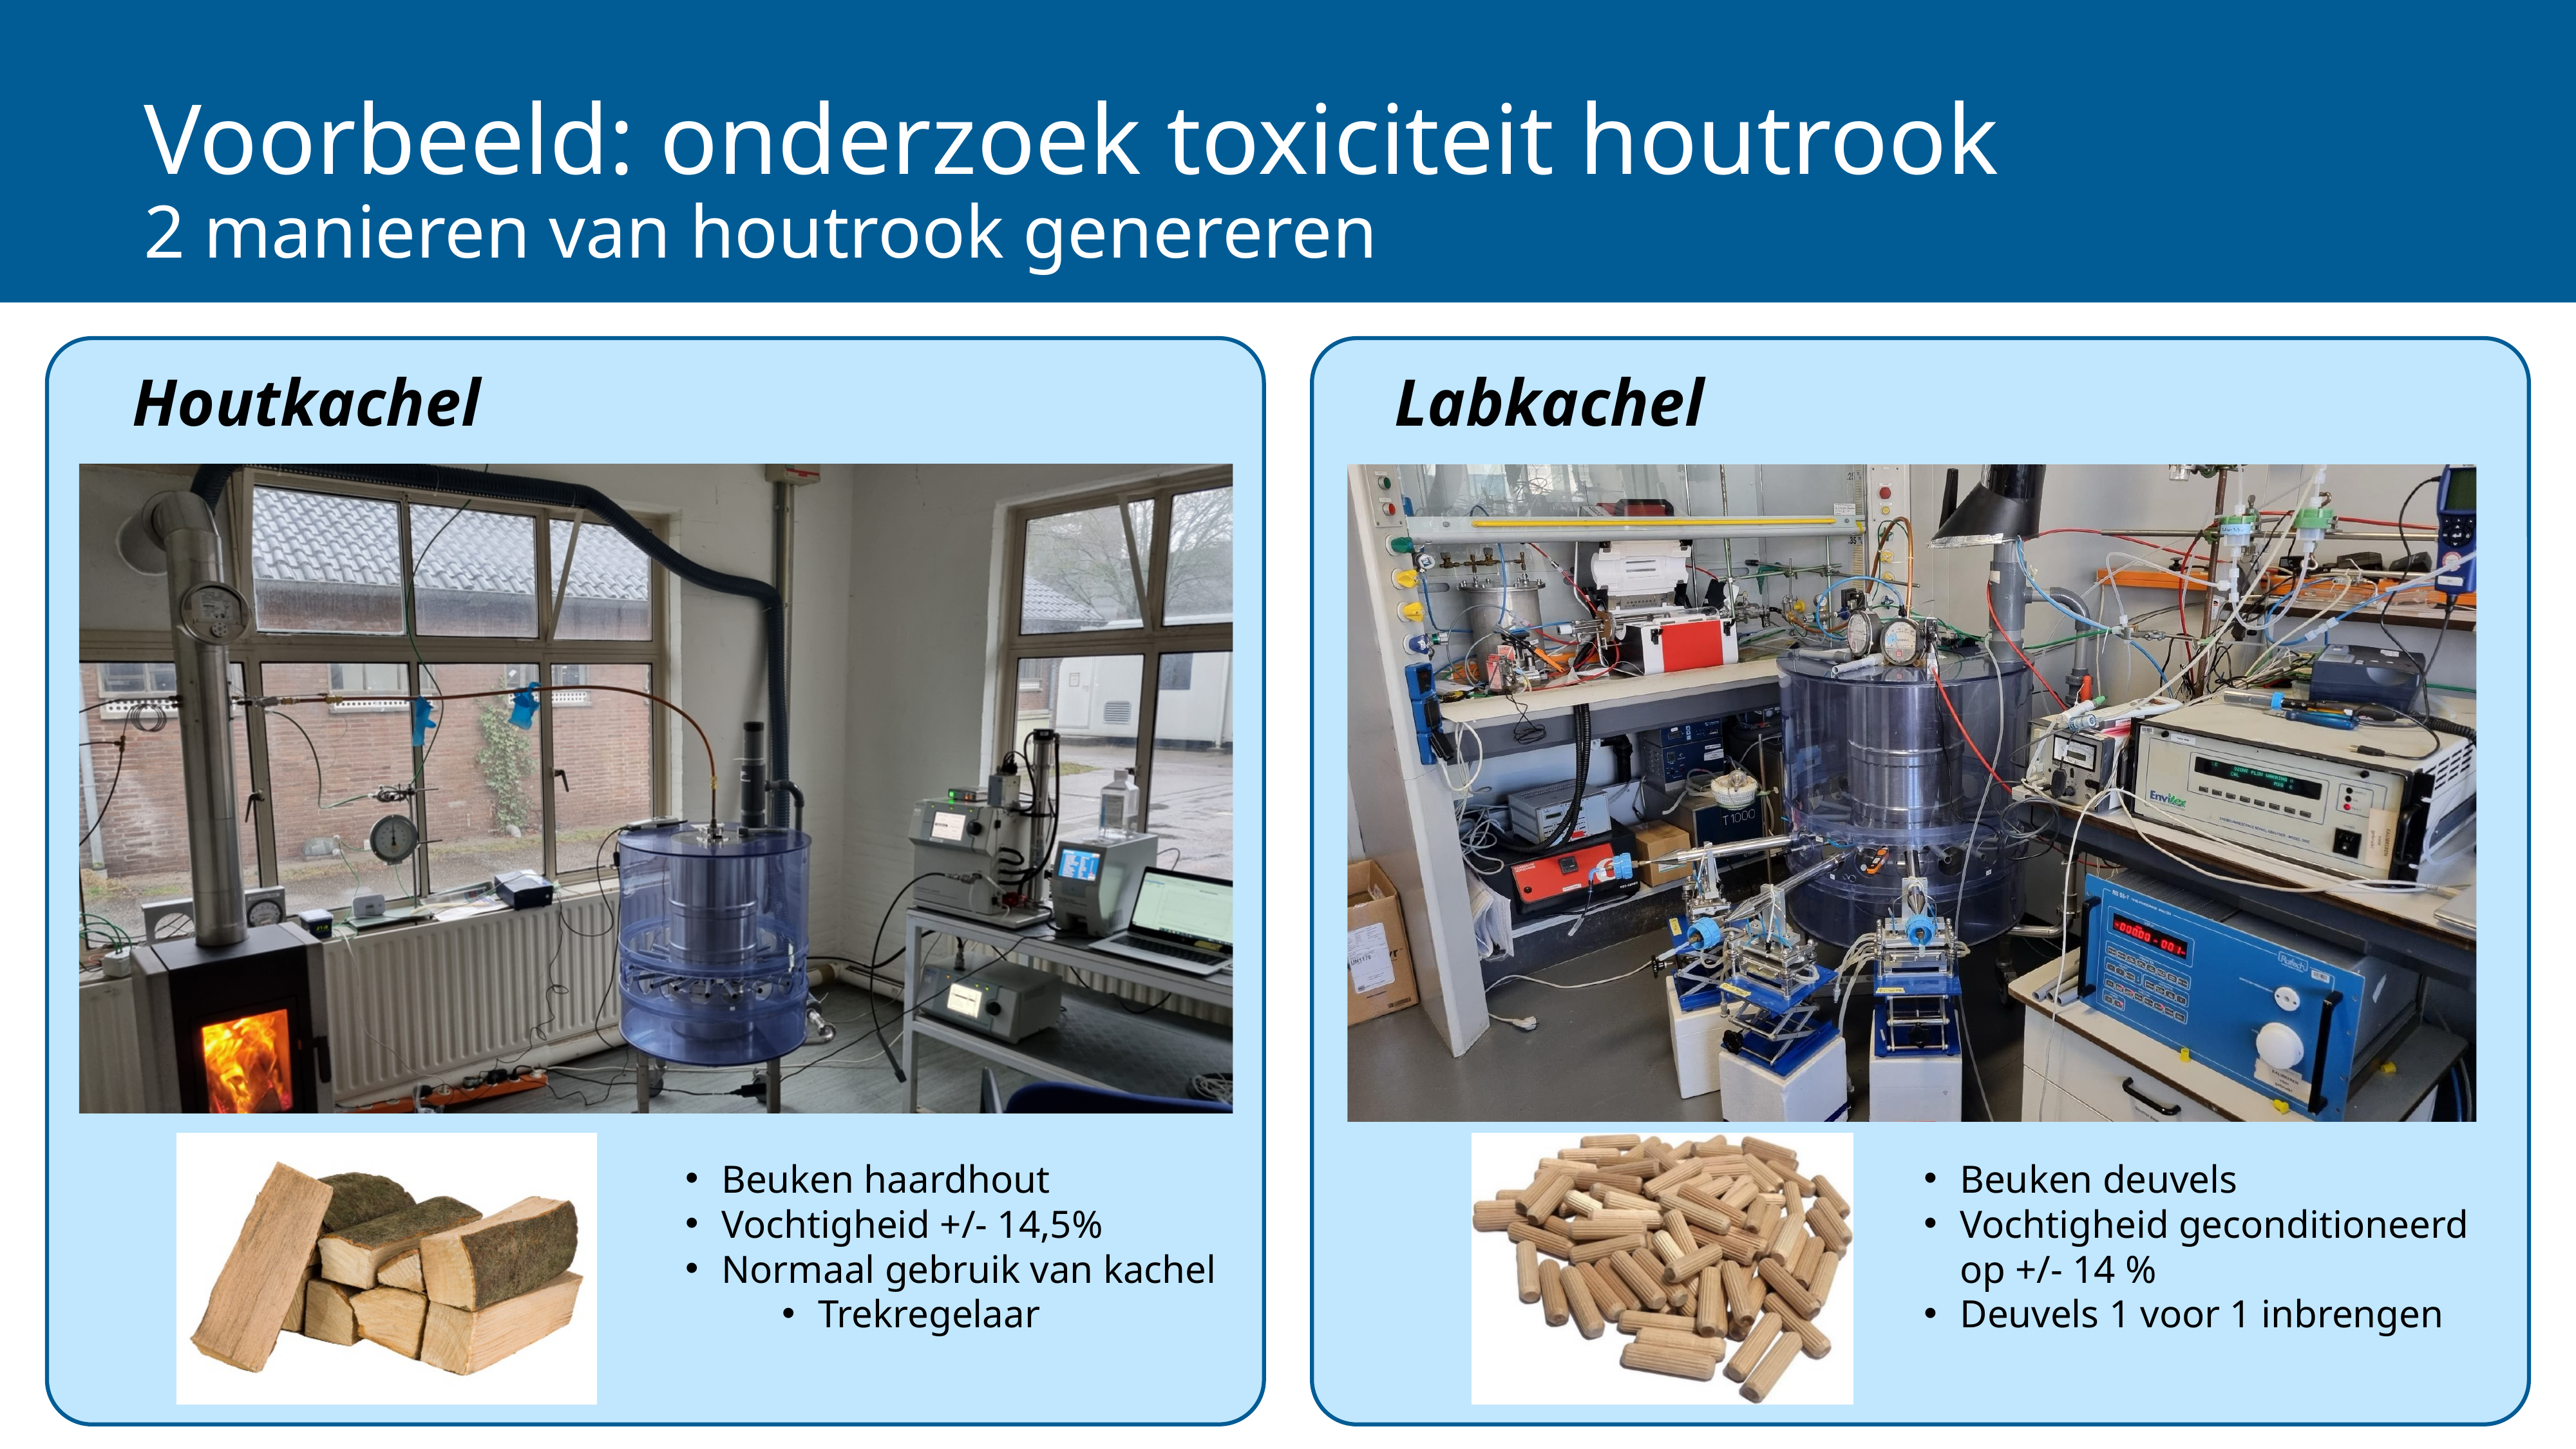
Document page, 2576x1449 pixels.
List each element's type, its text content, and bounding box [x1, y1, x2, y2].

text_box Beuken deuvels Vochtigheid geconditioneerd op +/- 14 % Deuvels 1 voor 1 inbrengen [1914, 1150, 2488, 1340]
text_box Labkachel [1385, 357, 1714, 444]
text_box Beuken haardhout Vochtigheid +/- 14,5% Normaal gebruik van kachel Trekregelaar [676, 1150, 1226, 1340]
text_box [46, 338, 1264, 1425]
picture [79, 464, 1233, 1113]
text_box [1312, 338, 2529, 1425]
text_box [0, 0, 2576, 303]
text_box Houtkachel [123, 357, 491, 444]
picture [1347, 464, 2477, 1122]
title Voorbeeld: onderzoek toxiciteit houtrook 2 manieren van houtrook genereren [134, 78, 2382, 279]
picture [176, 1133, 597, 1405]
picture [1472, 1133, 1853, 1405]
